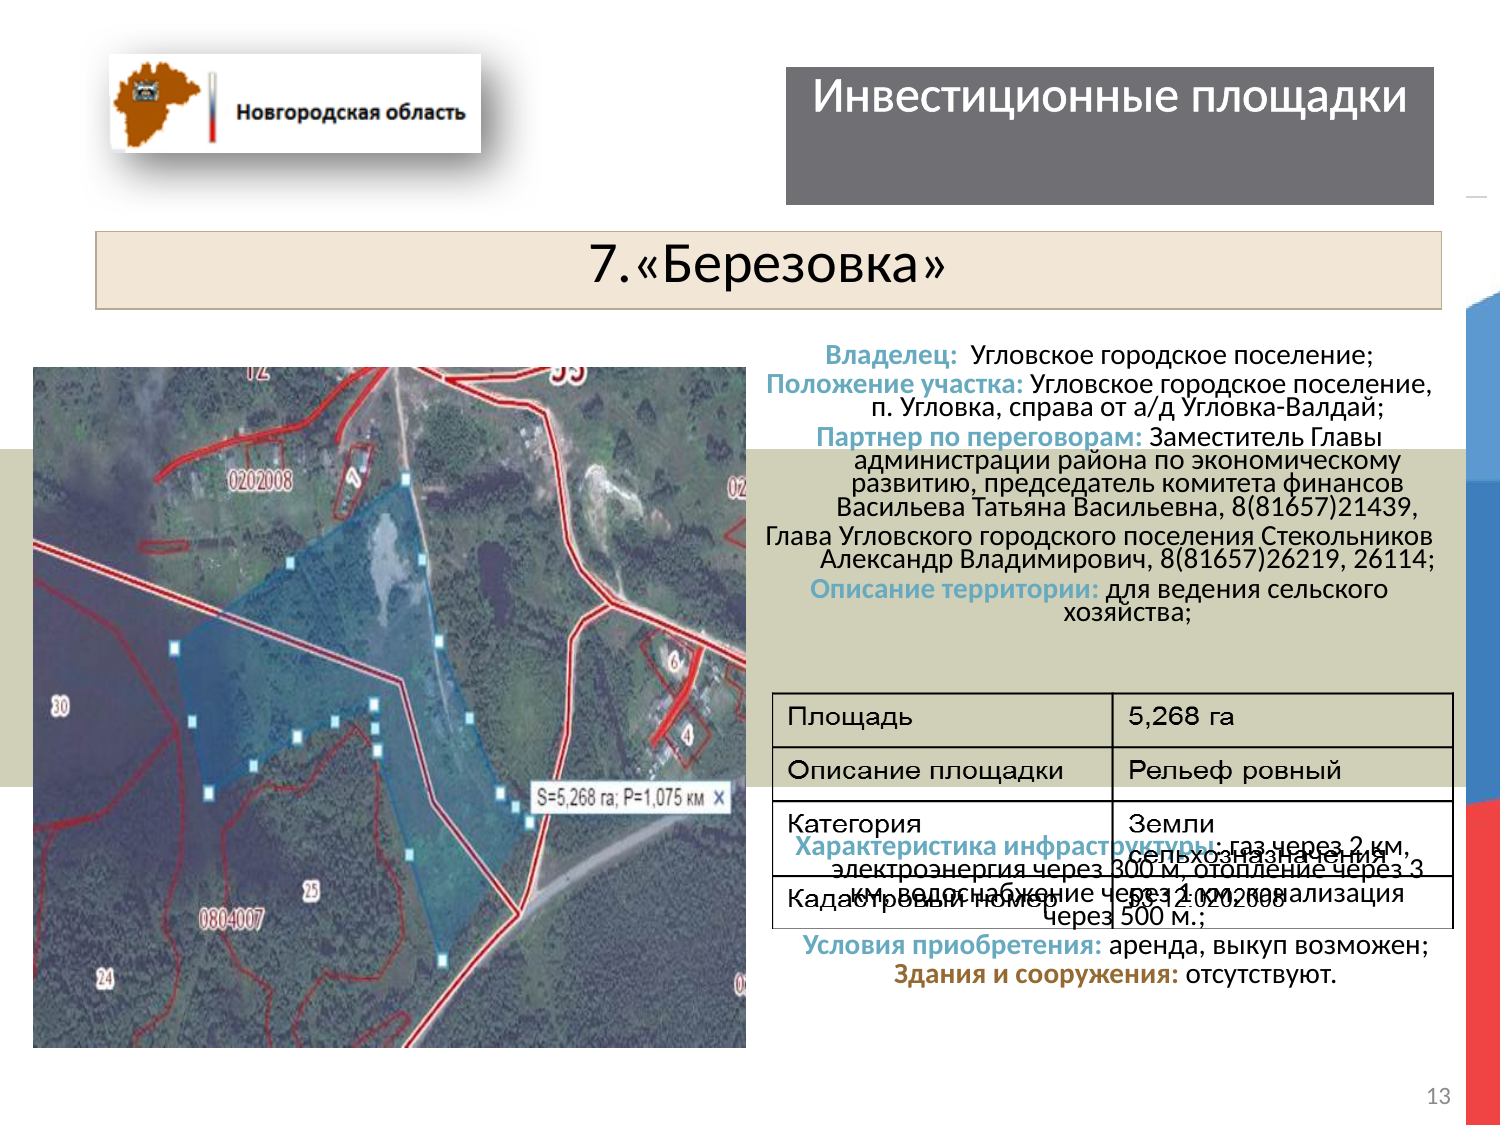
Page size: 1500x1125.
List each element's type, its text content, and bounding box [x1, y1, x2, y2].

slide_number 13 [1074, 1064, 1461, 1125]
picture [772, 692, 1455, 929]
picture [1466, 0, 1500, 1125]
picture [109, 54, 481, 154]
table_header Инвестиционные площадки [786, 67, 1434, 205]
text_box Владелец: Угловское городское поселение; Положение участка: Угловское городское поселение, п. Угловка, справа от а/д Угловка-Валдай; Партнер по переговорам: Заместитель Главы администрации района по экономическому развитию, председатель комитета финансов Васильева Татьяна Васильевна, 8(81657)21439, Глава Угловского городского поселения Стекольников Александр Владимирович, 8(81657)26219, 26114; Описание территории: для ведения сельского хозяйства; Характеристика инфраструктуры: газ через 2 км, электроэнергия через 300 м, отопление через 3 км, водоснабжение через 1 км, канализация через 500 м.; Условия приобретения: аренда, выкуп возможен; Здания и сооружения: отсутствуют. [745, 338, 1454, 1125]
table_header 7.«Березовка» [97, 232, 1441, 308]
picture [33, 366, 746, 1048]
